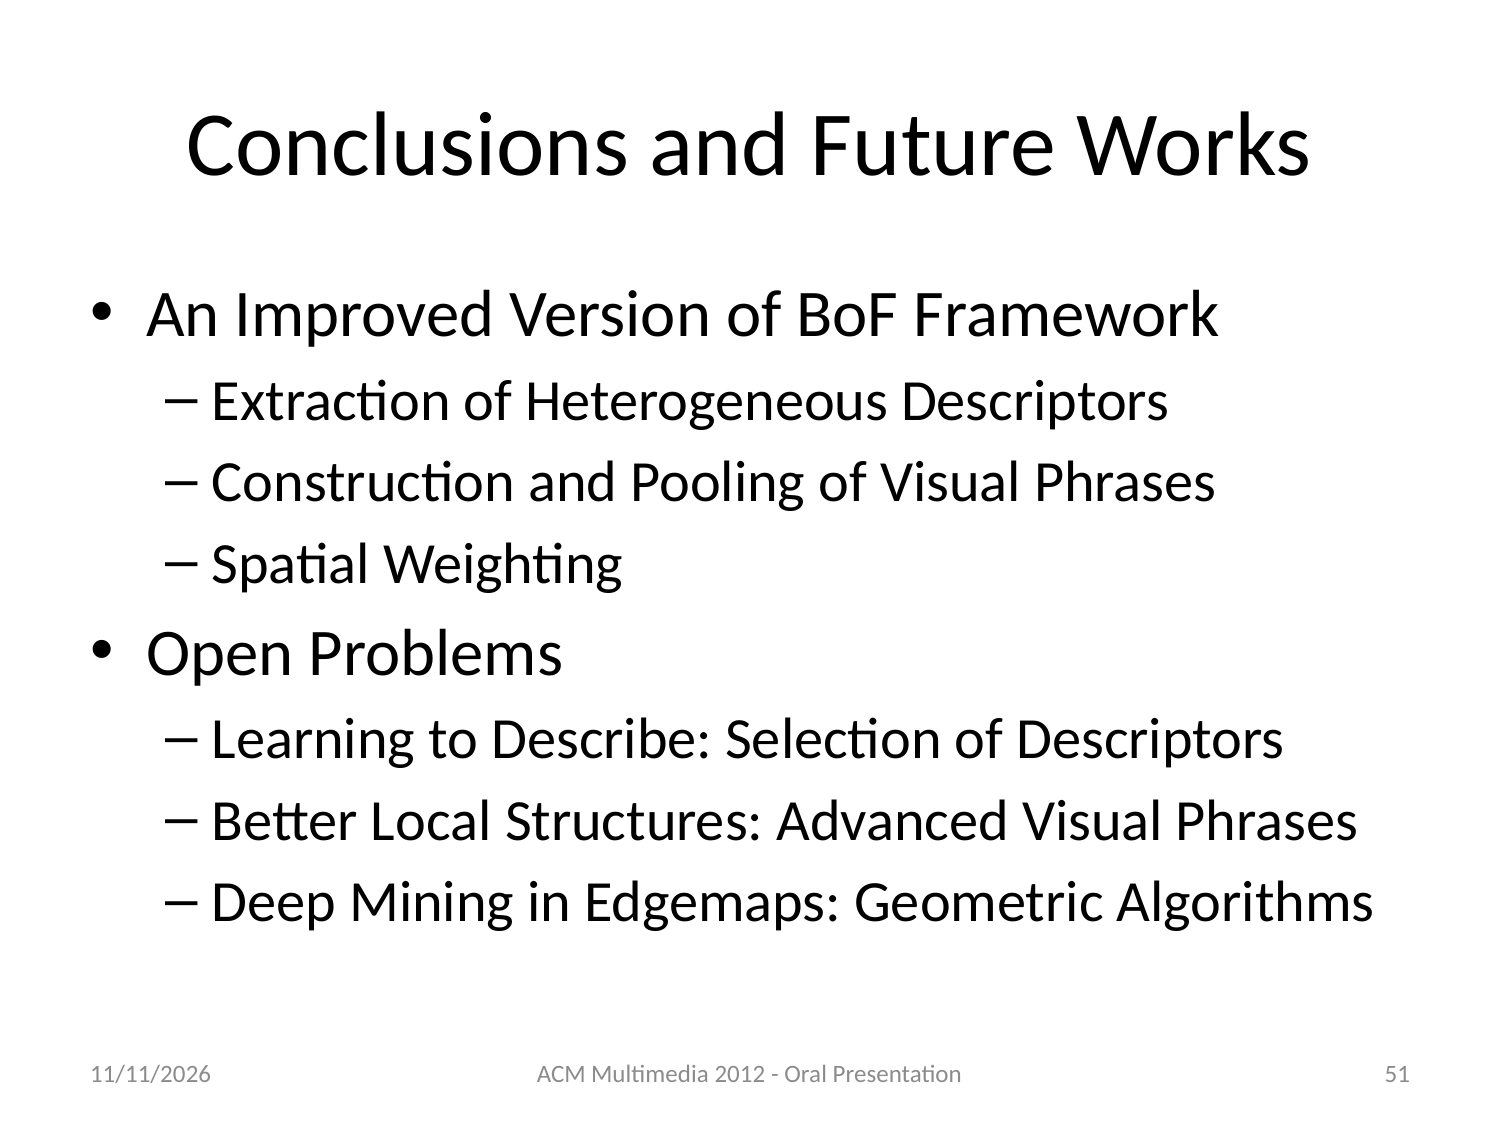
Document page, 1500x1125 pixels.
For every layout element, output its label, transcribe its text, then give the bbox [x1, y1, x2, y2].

slide_number 51 [1074, 1042, 1425, 1103]
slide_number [75, 1042, 425, 1103]
title Conclusions and Future Works [75, 45, 1425, 233]
list An Improved Version of BoF Framework Extraction of Heterogeneous Descriptors Construction and Pooling of Visual Phrases Spatial Weighting Open Problems Learning to Describe: Selection of Descriptors Better Local Structures: Advanced Visual Phrases Deep Mining in Edgemaps: Geometric Algorithms [75, 262, 1425, 1005]
footer ACM Multimedia 2012 - Oral Presentation [512, 1042, 988, 1103]
